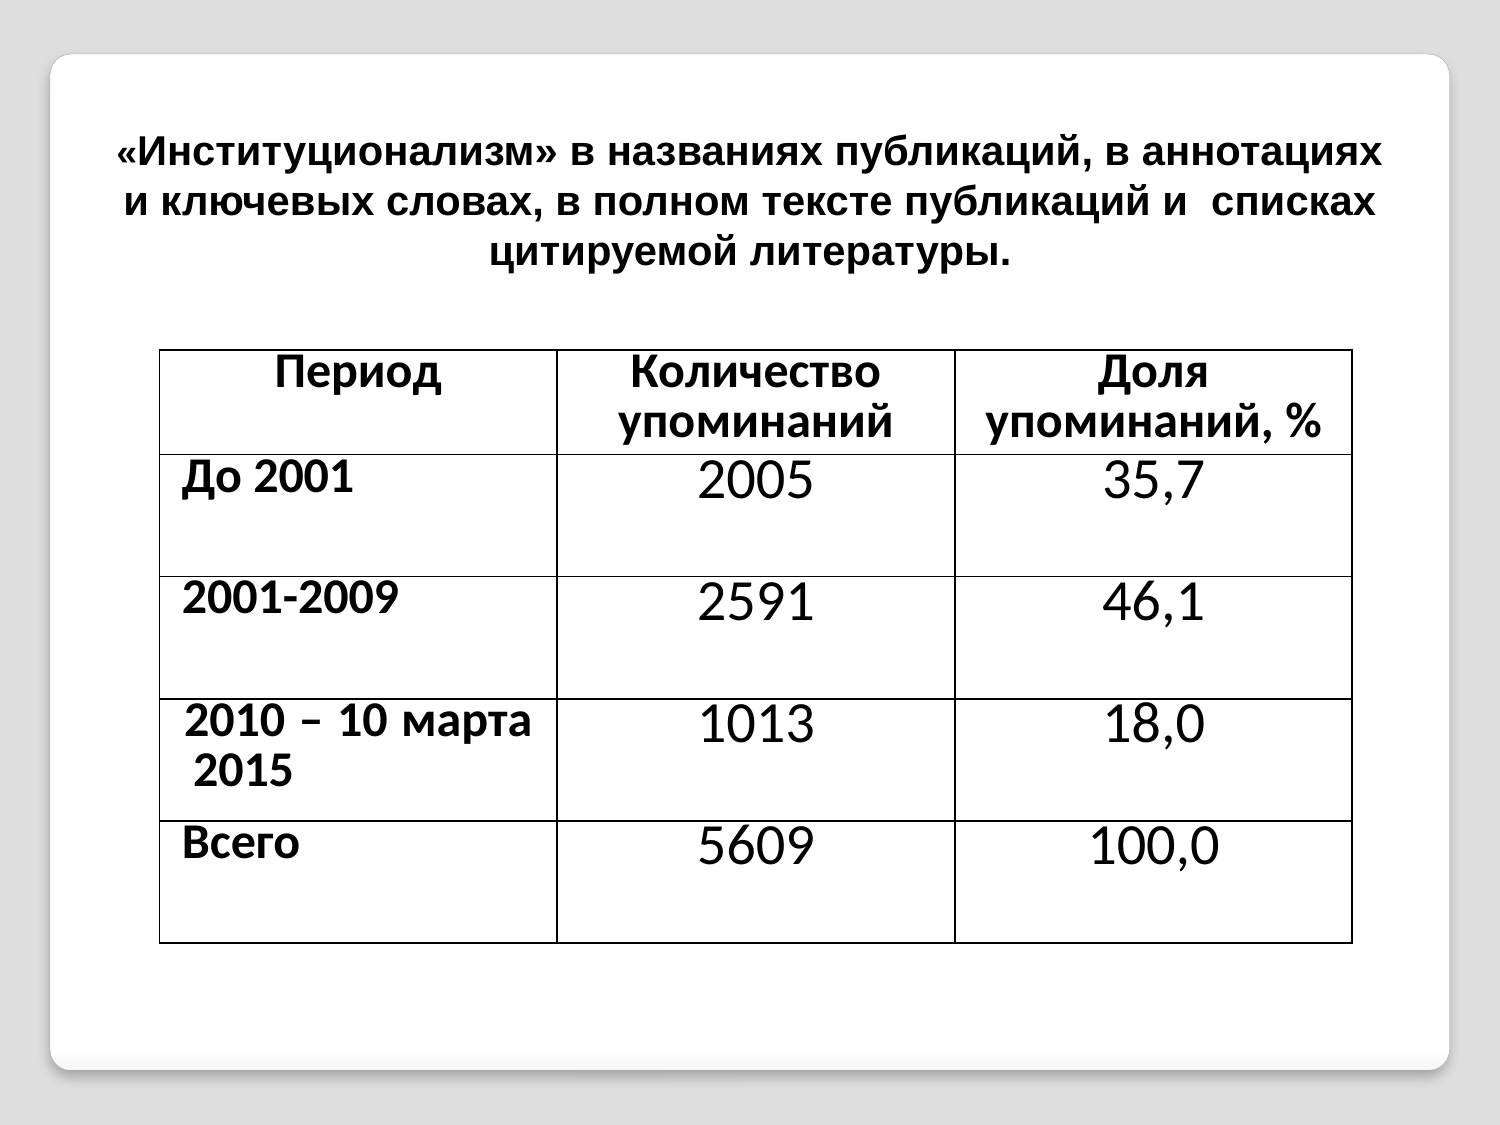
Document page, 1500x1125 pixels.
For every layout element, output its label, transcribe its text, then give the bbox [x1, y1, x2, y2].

table_cell 2001-2009 [160, 577, 556, 698]
table_header Период [160, 351, 556, 454]
table_cell 2005 [558, 455, 954, 576]
table_cell 18,0 [956, 700, 1351, 820]
table_cell 5609 [558, 822, 954, 942]
table_cell 46,1 [956, 577, 1351, 698]
table_cell Всего [160, 822, 556, 942]
table_cell До 2001 [160, 455, 556, 576]
text_box «Институционализм» в названиях публикаций, в аннотациях и ключевых словах, в полном тексте публикаций и списках цитируемой литературы. [100, 116, 1400, 282]
table_cell 2591 [558, 577, 954, 698]
table_header Количество упоминаний [558, 351, 954, 454]
table_cell 2010 – 10 марта 2015 [160, 700, 556, 820]
table_cell 35,7 [956, 455, 1351, 576]
table_cell 100,0 [956, 822, 1351, 942]
table_cell 1013 [558, 700, 954, 820]
table_header Доля упоминаний, % [956, 351, 1351, 454]
